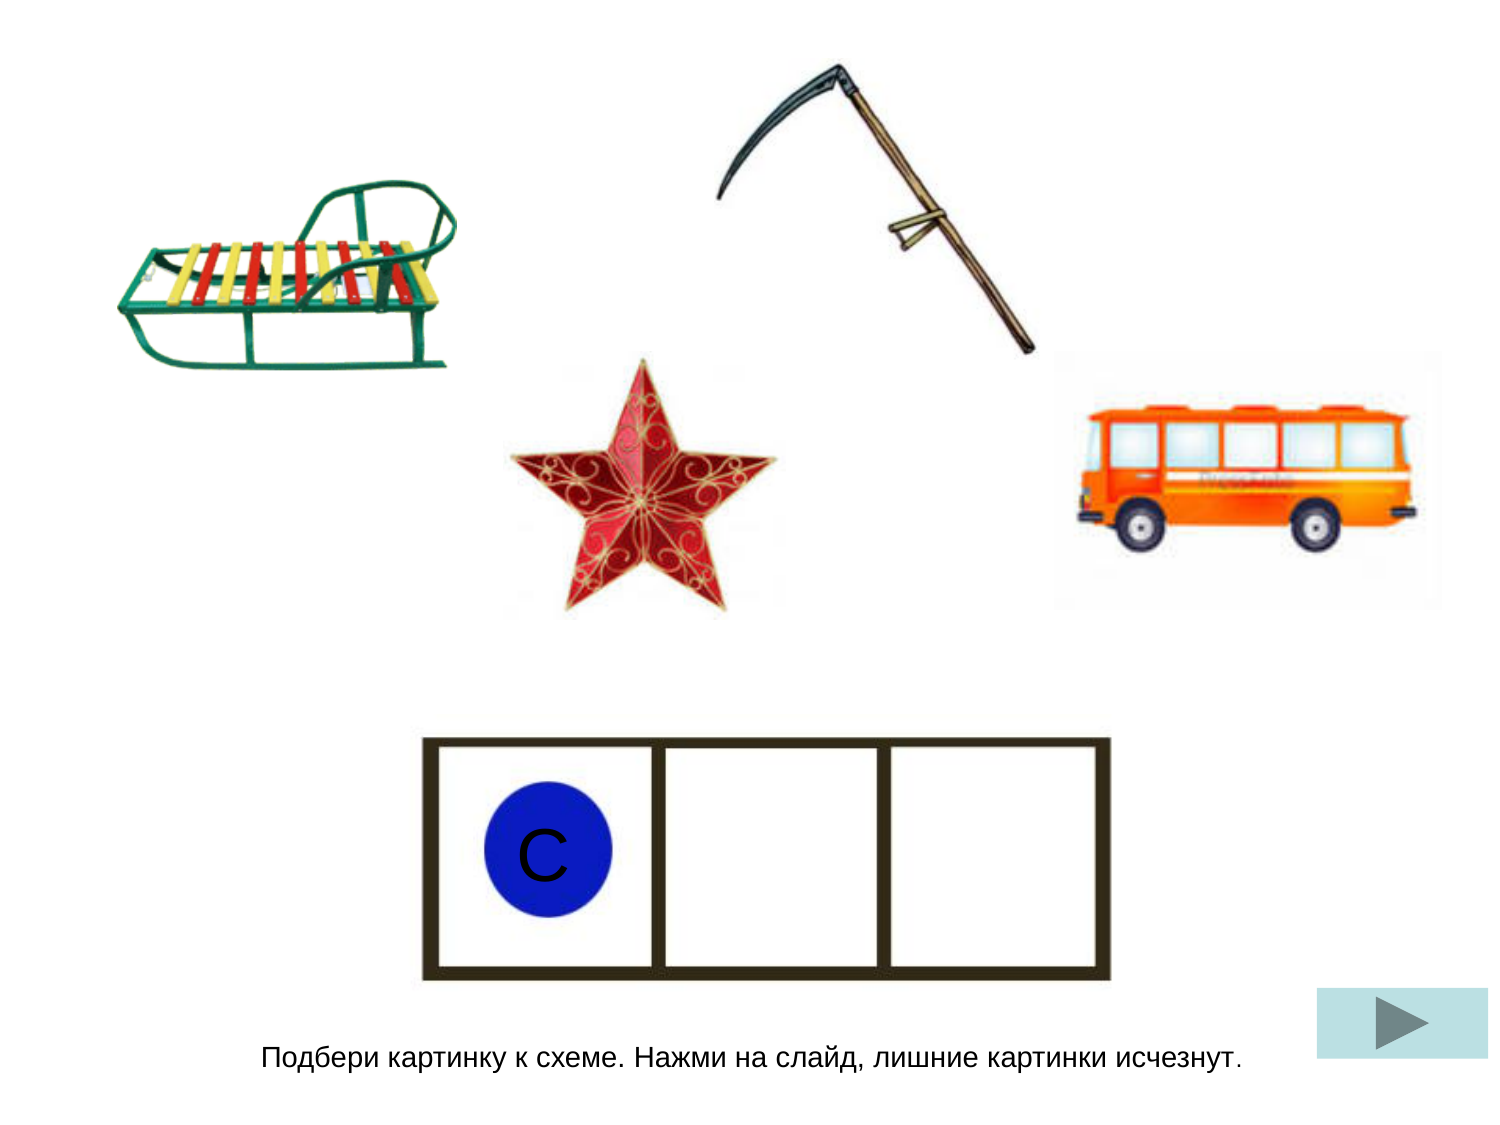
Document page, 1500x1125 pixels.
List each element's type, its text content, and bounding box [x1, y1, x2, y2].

picture [1054, 351, 1442, 610]
picture [386, 714, 1143, 1006]
text_box Подбери картинку к схеме. Нажми на слайд, лишние картинки исчезнут. [246, 1031, 1366, 1081]
picture [116, 105, 458, 446]
text_box [1316, 987, 1489, 1059]
picture [503, 58, 1052, 620]
